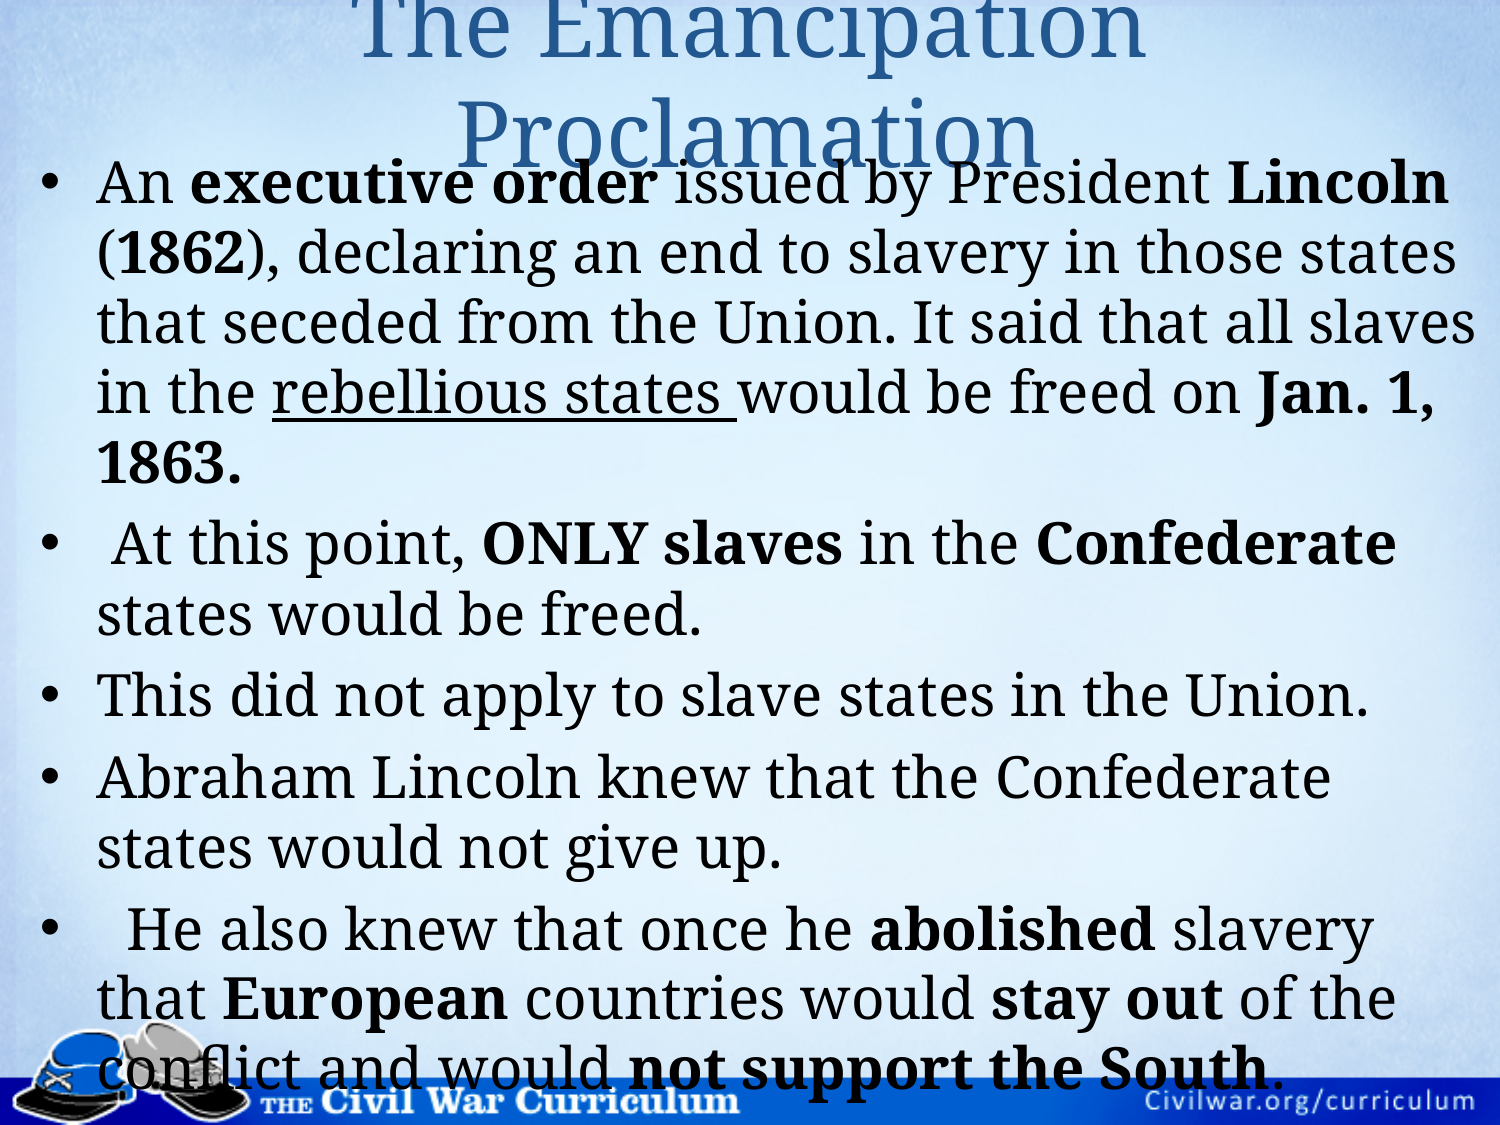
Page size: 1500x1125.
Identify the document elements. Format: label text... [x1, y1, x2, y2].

title The Emancipation Proclamation [75, 12, 1425, 137]
list An executive order issued by President Lincoln (1862), declaring an end to slavery in those states that seceded from the Union. It said that all slaves in the rebellious states would be freed on Jan. 1, 1863. At this point, ONLY slaves in the Confederate states would be freed. This did not apply to slave states in the Union. Abraham Lincoln knew that the Confederate states would not give up. He also knew that once he abolished slavery that European countries would stay out of the conflict and would not support the South. [24, 137, 1500, 1088]
picture [0, 0, 1500, 1125]
